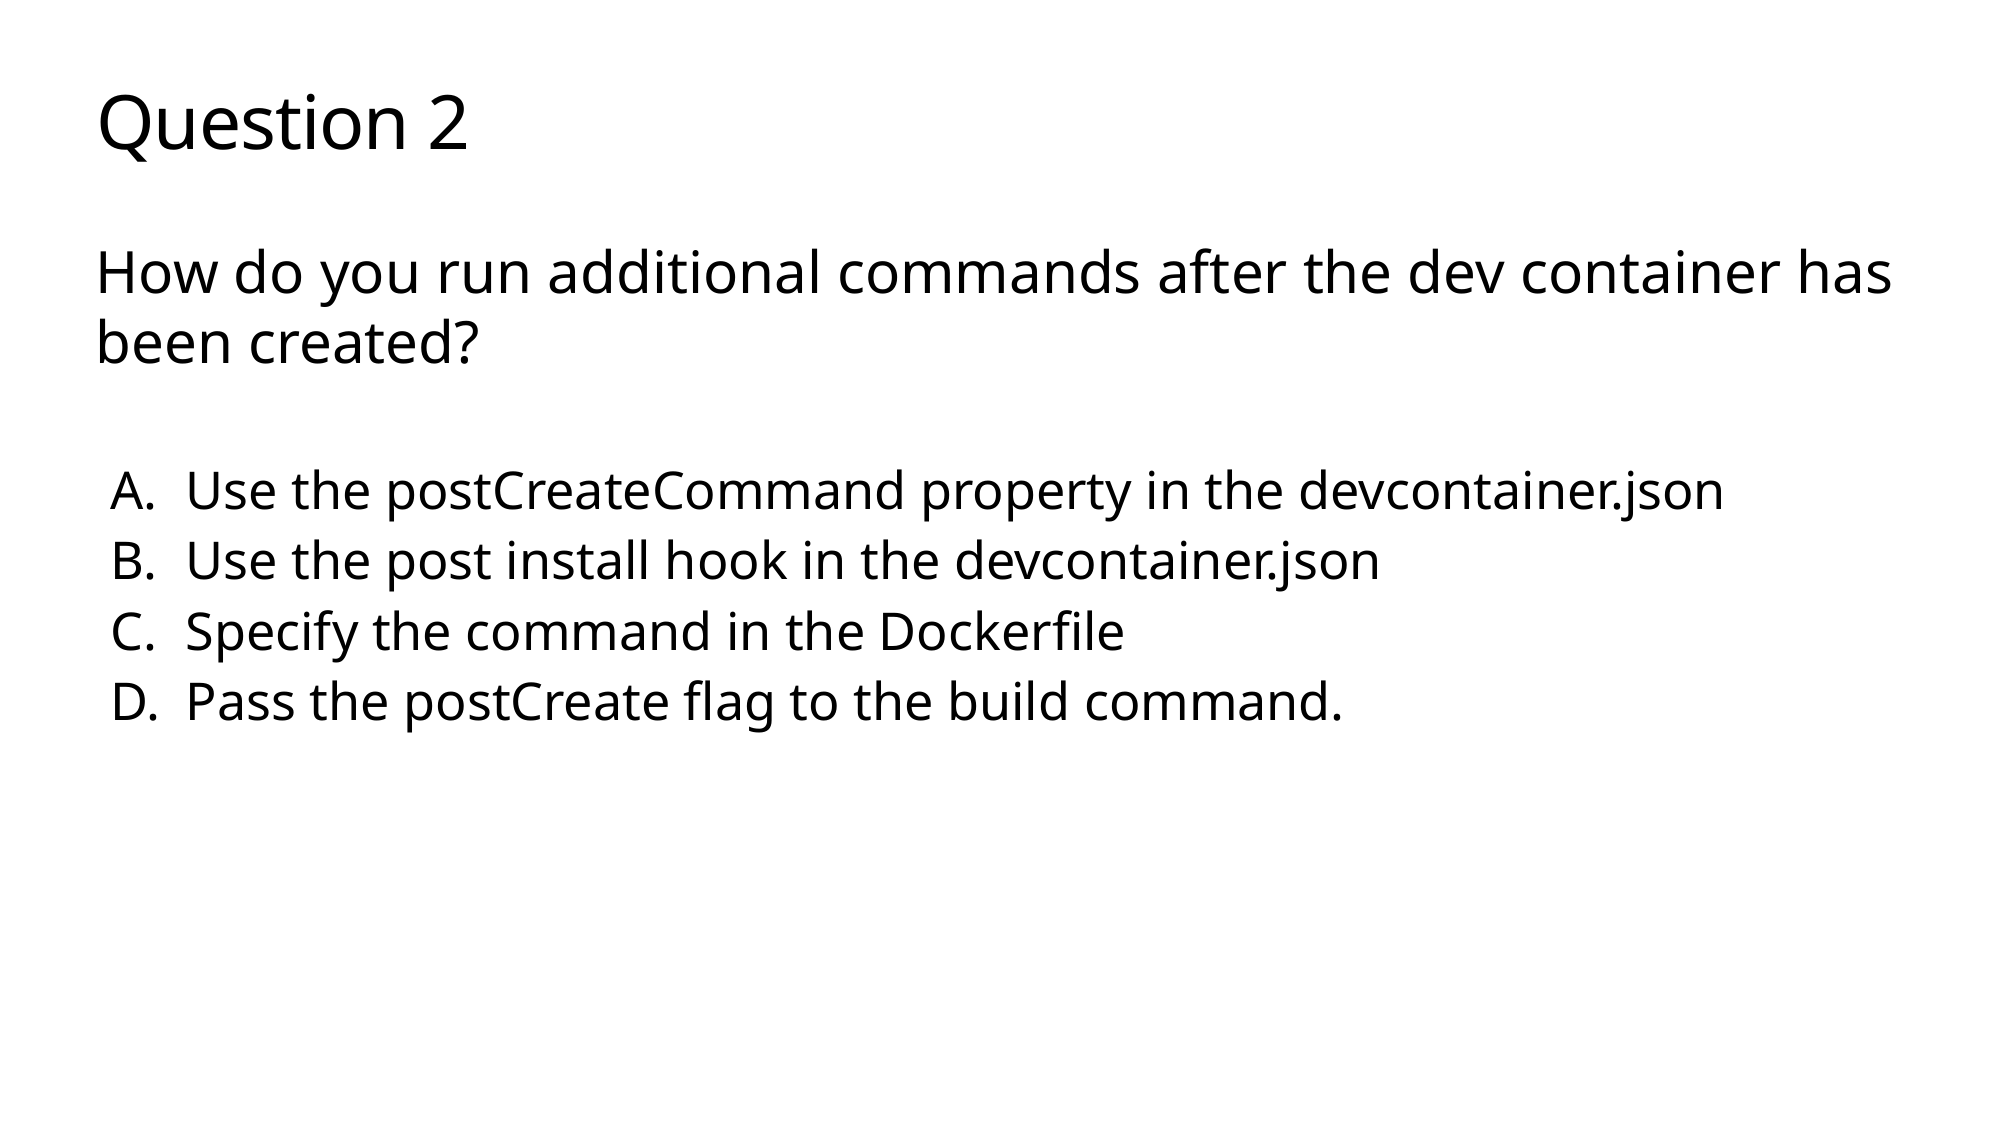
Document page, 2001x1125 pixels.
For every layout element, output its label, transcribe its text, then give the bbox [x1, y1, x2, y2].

title Question 2 [96, 75, 1904, 165]
text_box Use the postCreateCommand property in the devcontainer.json Use the post install hook in the devcontainer.json Specify the command in the Dockerfile Pass the postCreate flag to the build command. [95, 449, 1905, 1051]
list How do you run additional commands after the dev container has been created? [95, 235, 1904, 376]
